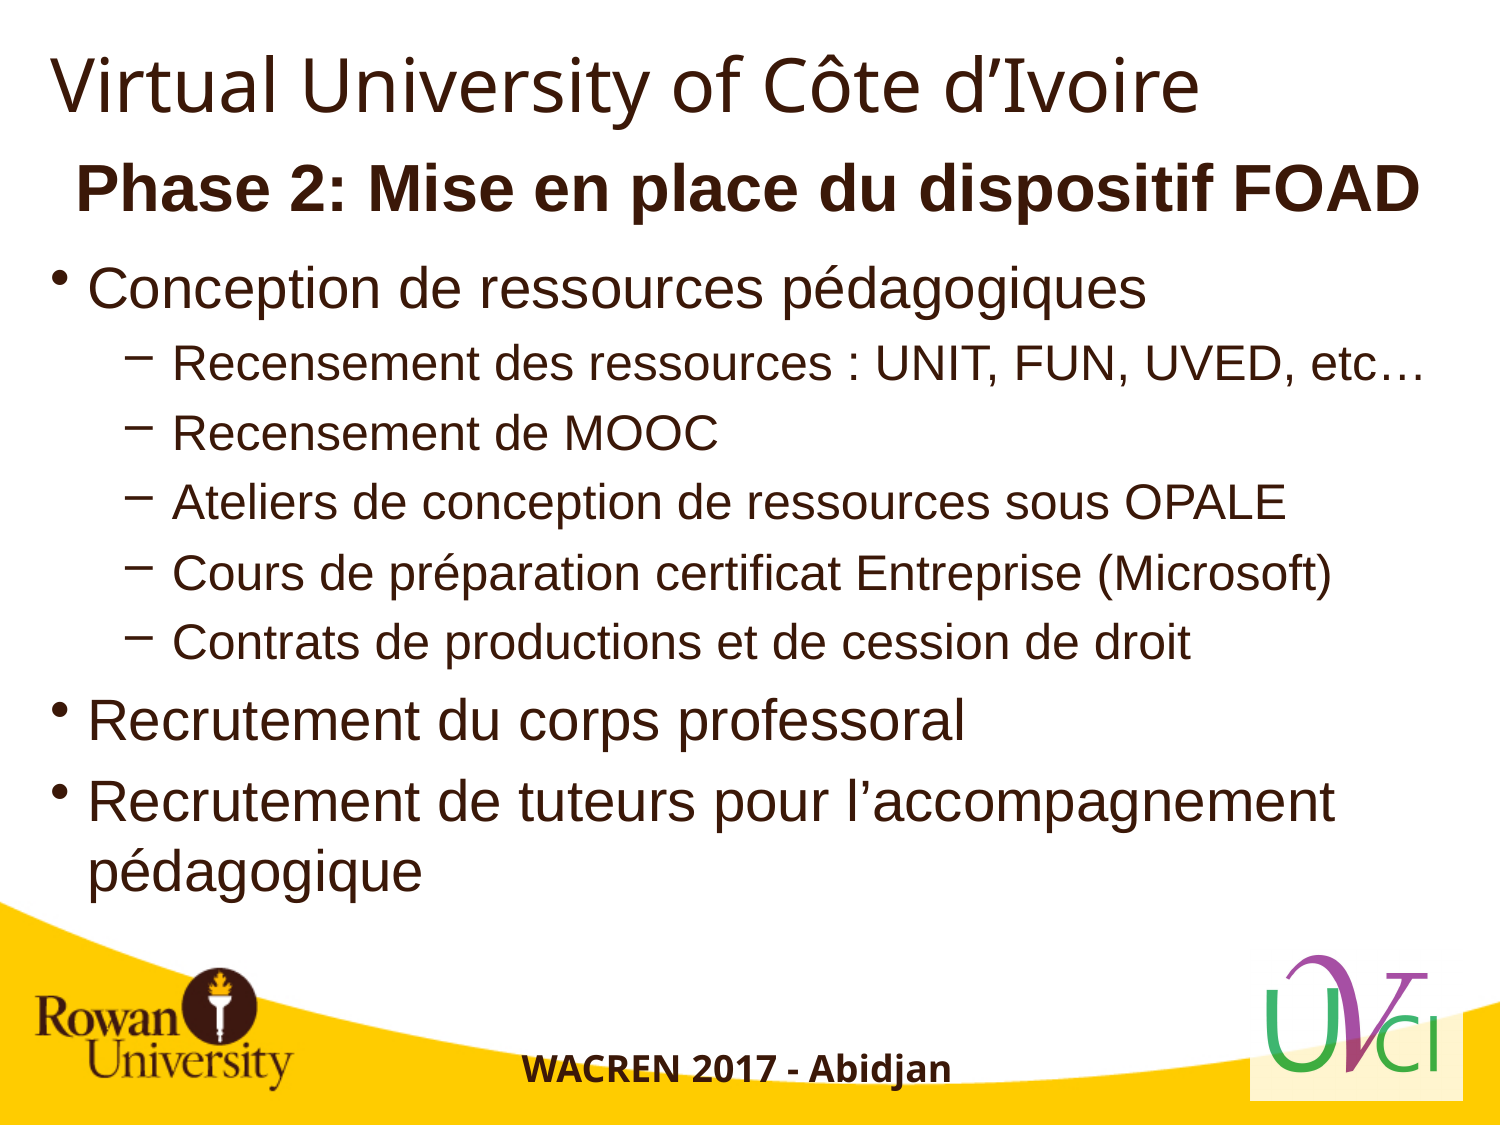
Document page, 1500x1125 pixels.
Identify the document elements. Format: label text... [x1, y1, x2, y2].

text_box Phase 2: Mise en place du dispositif FOAD [75, 120, 1475, 225]
title Virtual University of Côte d’Ivoire [49, 37, 1463, 138]
list Conception de ressources pédagogiques Recensement des ressources : UNIT, FUN, UVED, etc… Recensement de MOOC Ateliers de conception de ressources sous OPALE Cours de préparation certificat Entreprise (Microsoft) Contrats de productions et de cession de droit Recrutement du corps professoral Recrutement de tuteurs pour l’accompagnement pédagogique [49, 249, 1438, 1013]
picture [0, 0, 1500, 1125]
